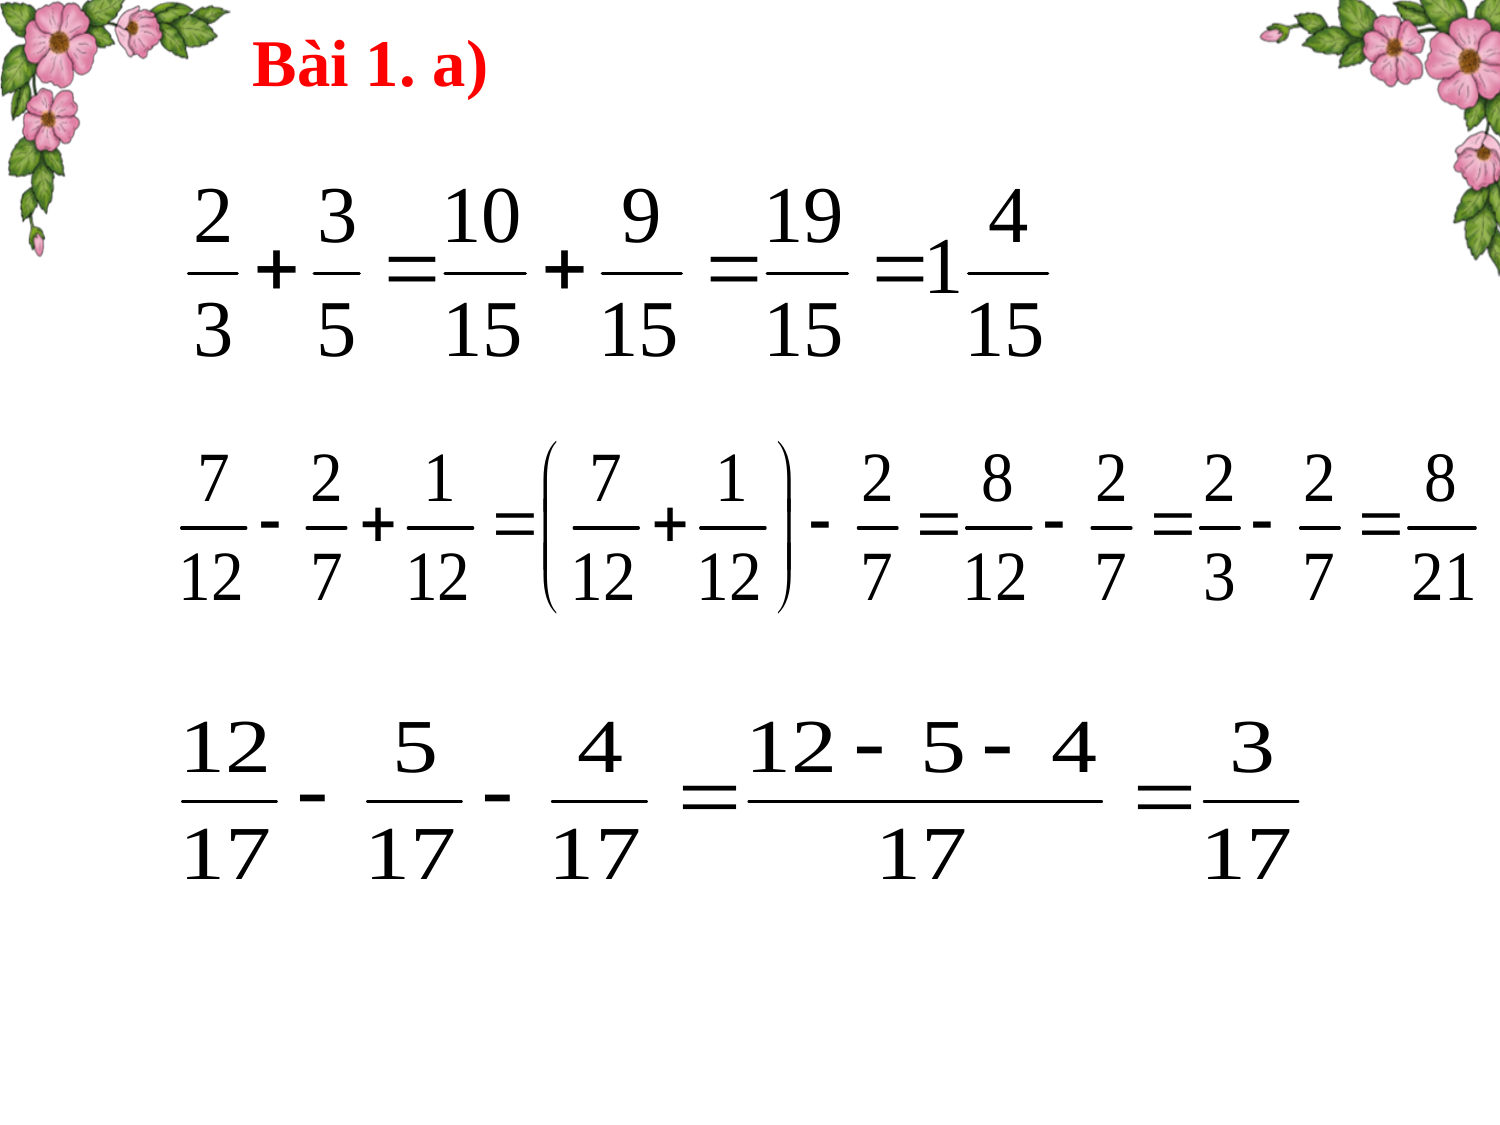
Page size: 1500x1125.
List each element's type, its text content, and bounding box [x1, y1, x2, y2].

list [174, 165, 1064, 375]
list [170, 427, 1489, 629]
list Bài 1. a) [237, 12, 538, 113]
picture [0, 0, 234, 263]
picture [1253, 0, 1500, 282]
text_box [167, 699, 1318, 897]
